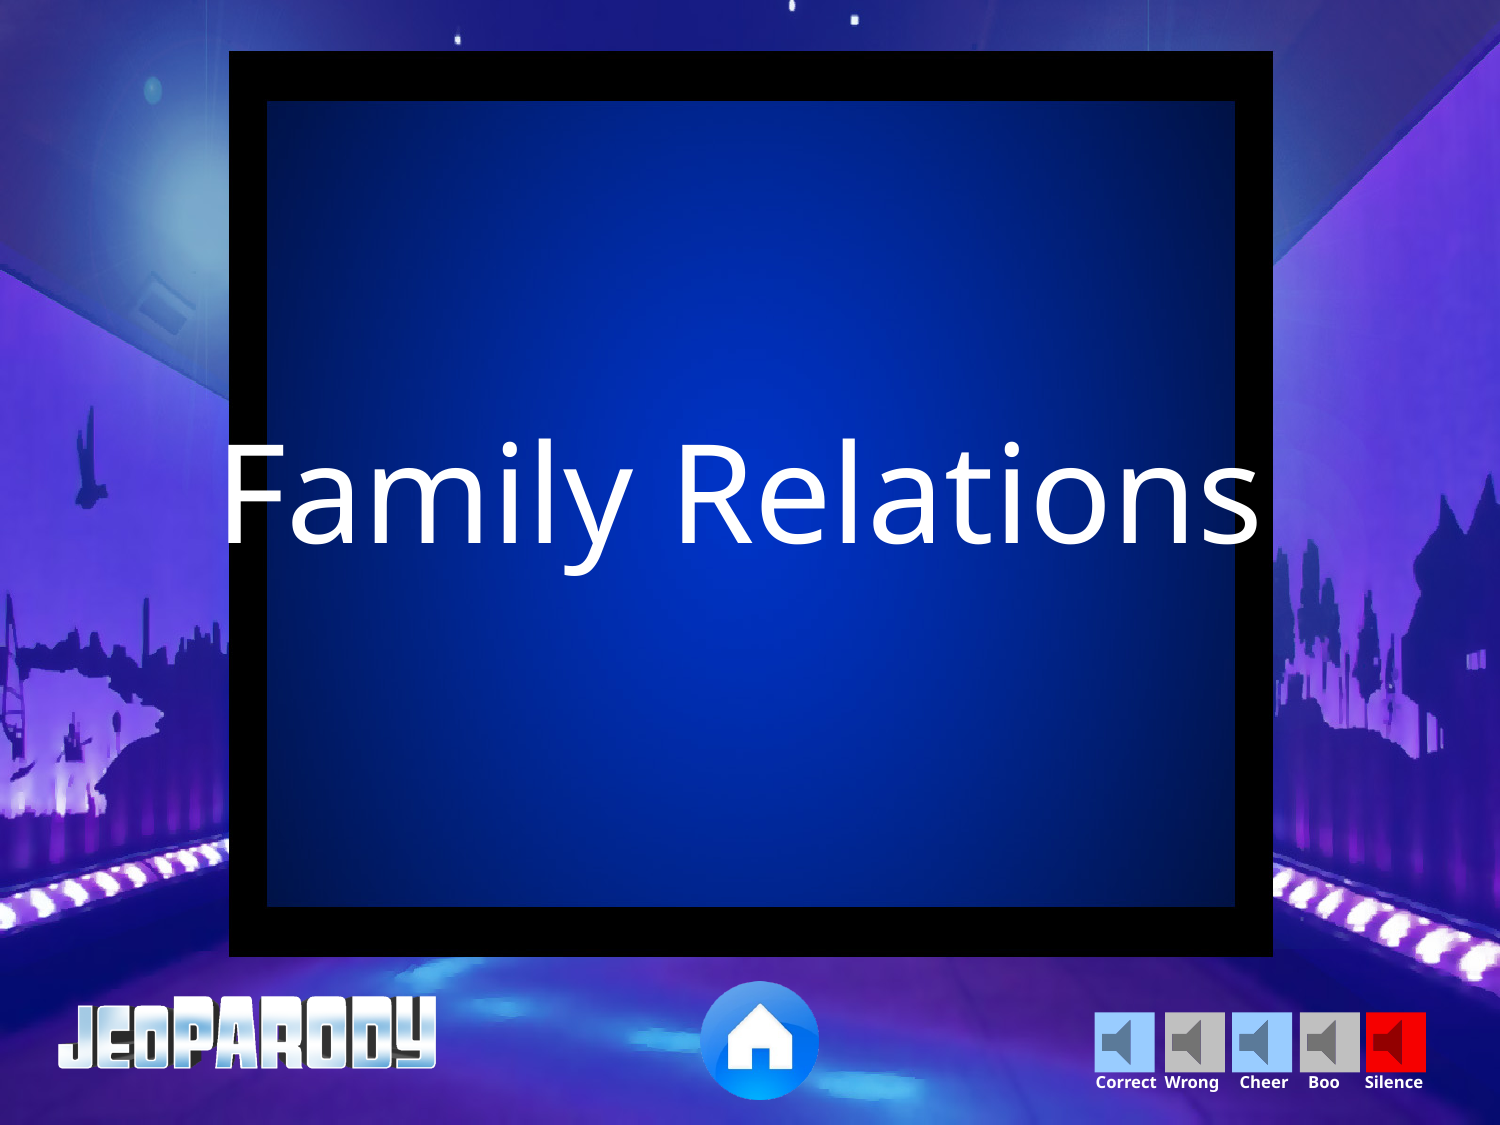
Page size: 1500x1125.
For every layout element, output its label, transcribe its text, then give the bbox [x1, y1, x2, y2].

text_box Family Relations [137, 398, 1379, 578]
picture [0, 0, 1500, 1125]
